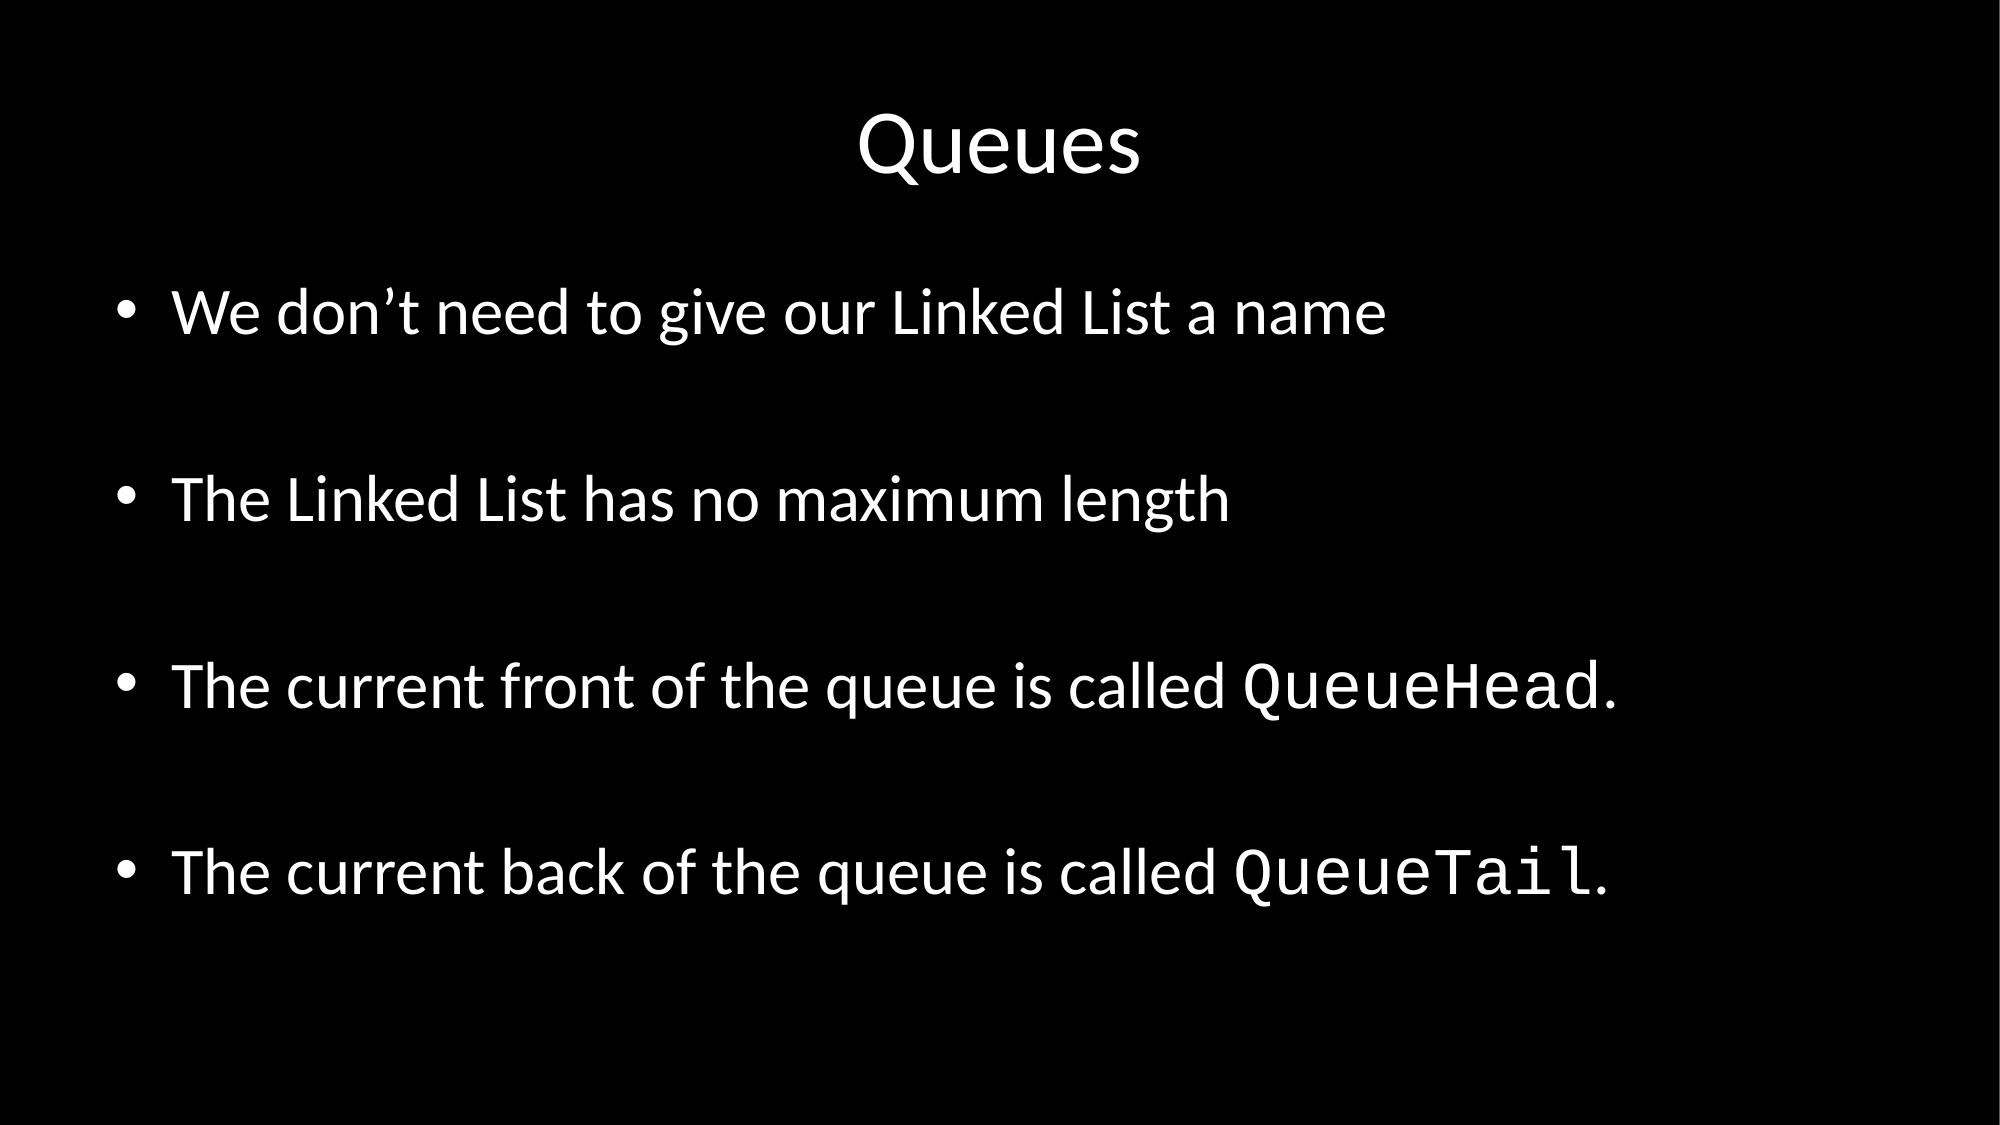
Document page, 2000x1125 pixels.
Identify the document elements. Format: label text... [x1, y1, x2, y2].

list We don’t need to give our Linked List a name The Linked List has no maximum length The current front of the queue is called QueueHead. The current back of the queue is called QueueTail. [99, 260, 1900, 1003]
title Queues [99, 42, 1900, 231]
